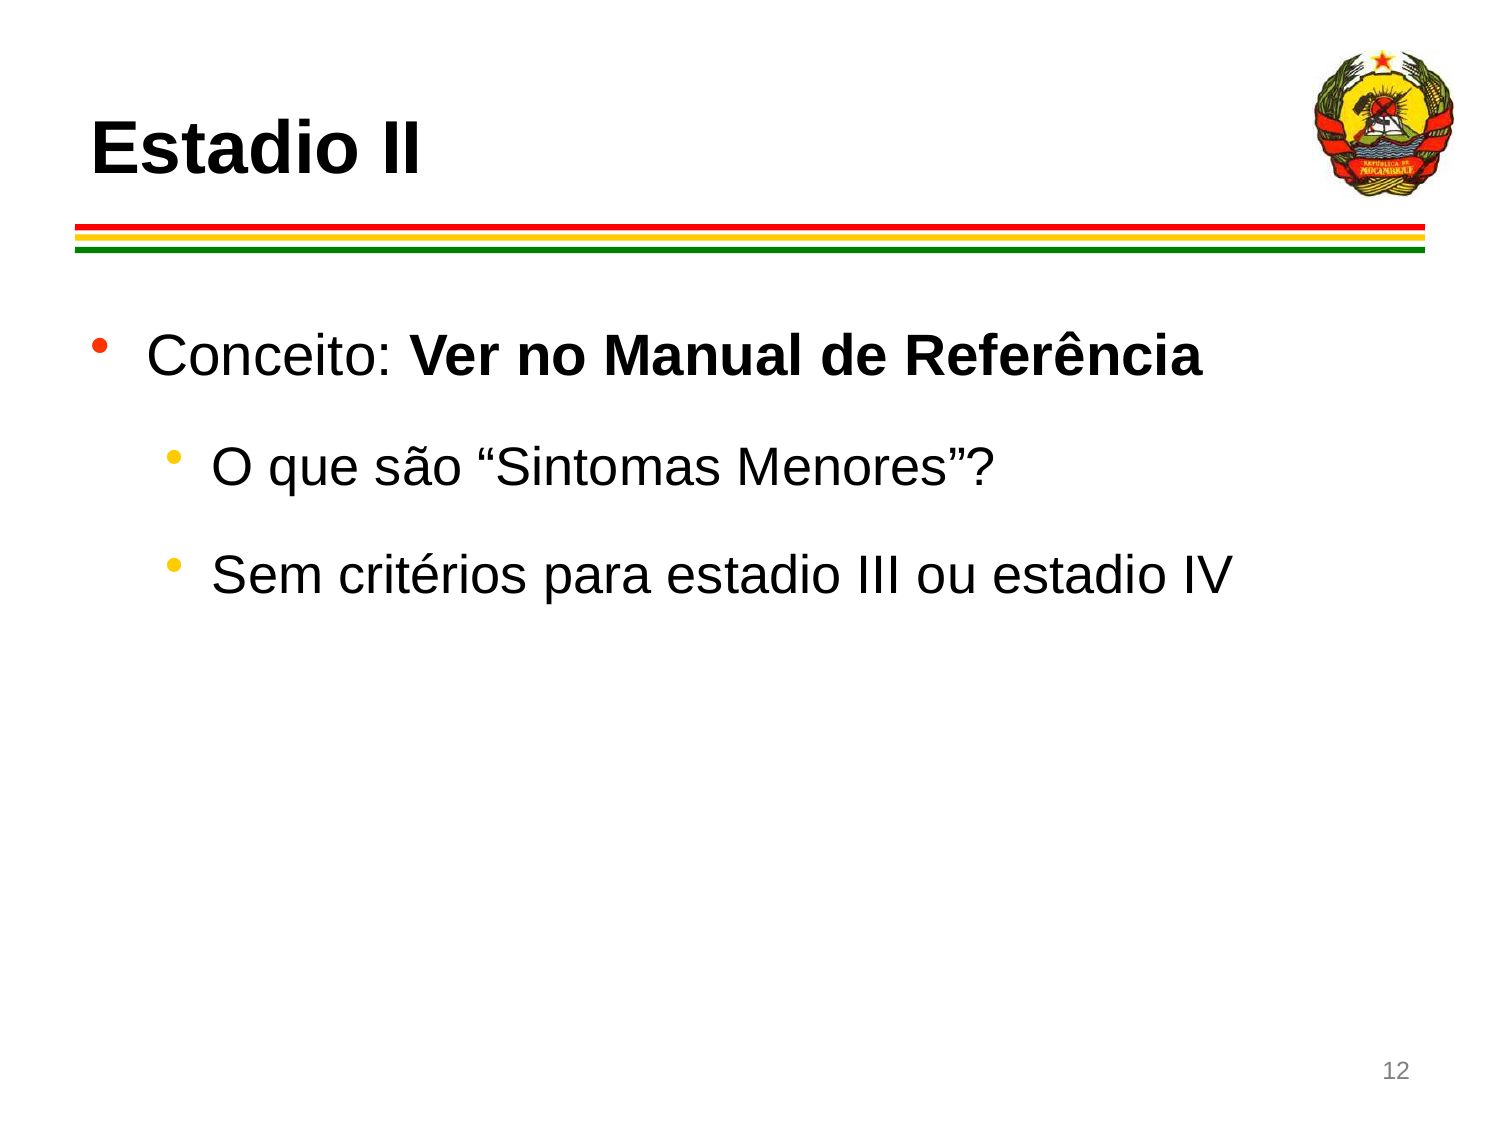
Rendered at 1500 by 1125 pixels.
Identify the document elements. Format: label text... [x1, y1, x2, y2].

list Conceito: Ver no Manual de Referência O que são “Sintomas Menores”? Sem critérios para estadio III ou estadio IV [74, 274, 1426, 1013]
title Estadio II [74, 49, 1363, 238]
picture [1363, 50, 1455, 200]
